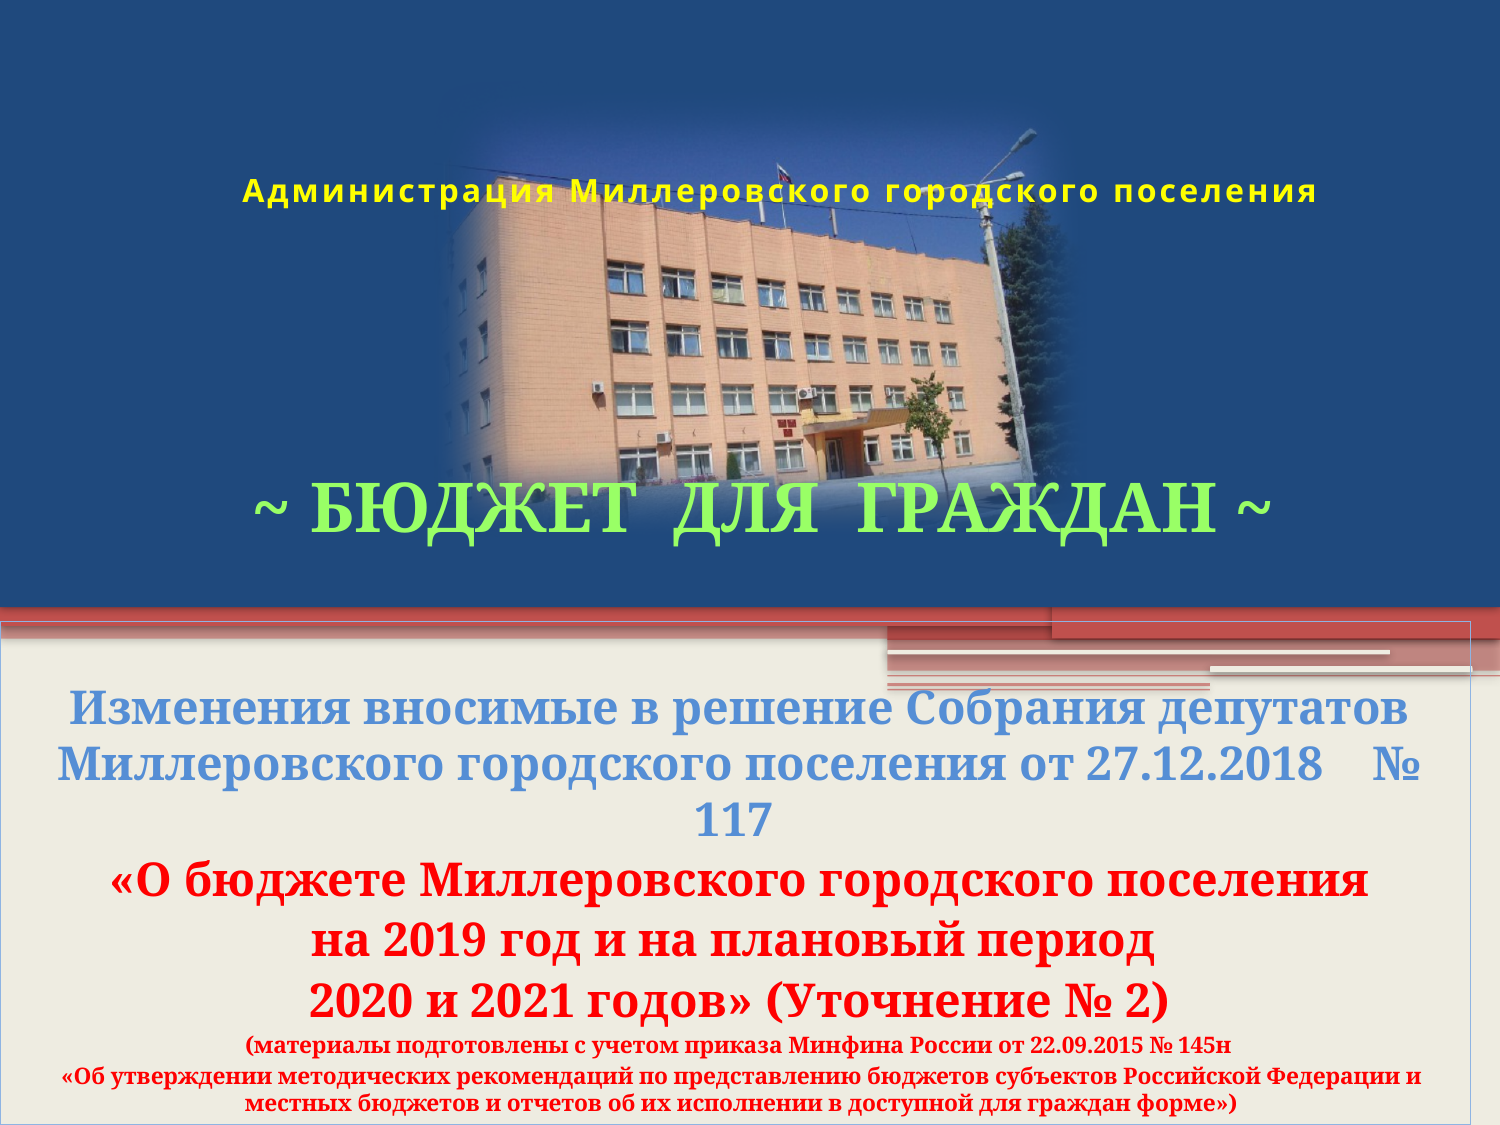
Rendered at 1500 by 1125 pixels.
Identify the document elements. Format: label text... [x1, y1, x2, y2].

title Администрация Миллеровского городского поселения [88, 160, 423, 402]
text_box ~ БЮДЖЕТ ДЛЯ ГРАЖДАН ~ [227, 456, 1290, 554]
title Администрация Миллеровского городского поселения [1094, 160, 1476, 402]
picture [430, 77, 1089, 540]
subtitle Изменения вносимые в решение Собрания депутатов Миллеровского городского поселения от 27.12.2018 № 117 «О бюджете Миллеровского городского поселения на 2019 год и на плановый период 2020 и 2021 годов» (Уточнение № 2) (материалы подготовлены с учетом приказа Минфина России от 22.09.2015 № 145н «Об утверждении методических рекомендаций по представлению бюджетов субъектов Российской Федерации и местных бюджетов и отчетов об их исполнении в доступной для граждан форме») [0, 621, 1471, 1125]
